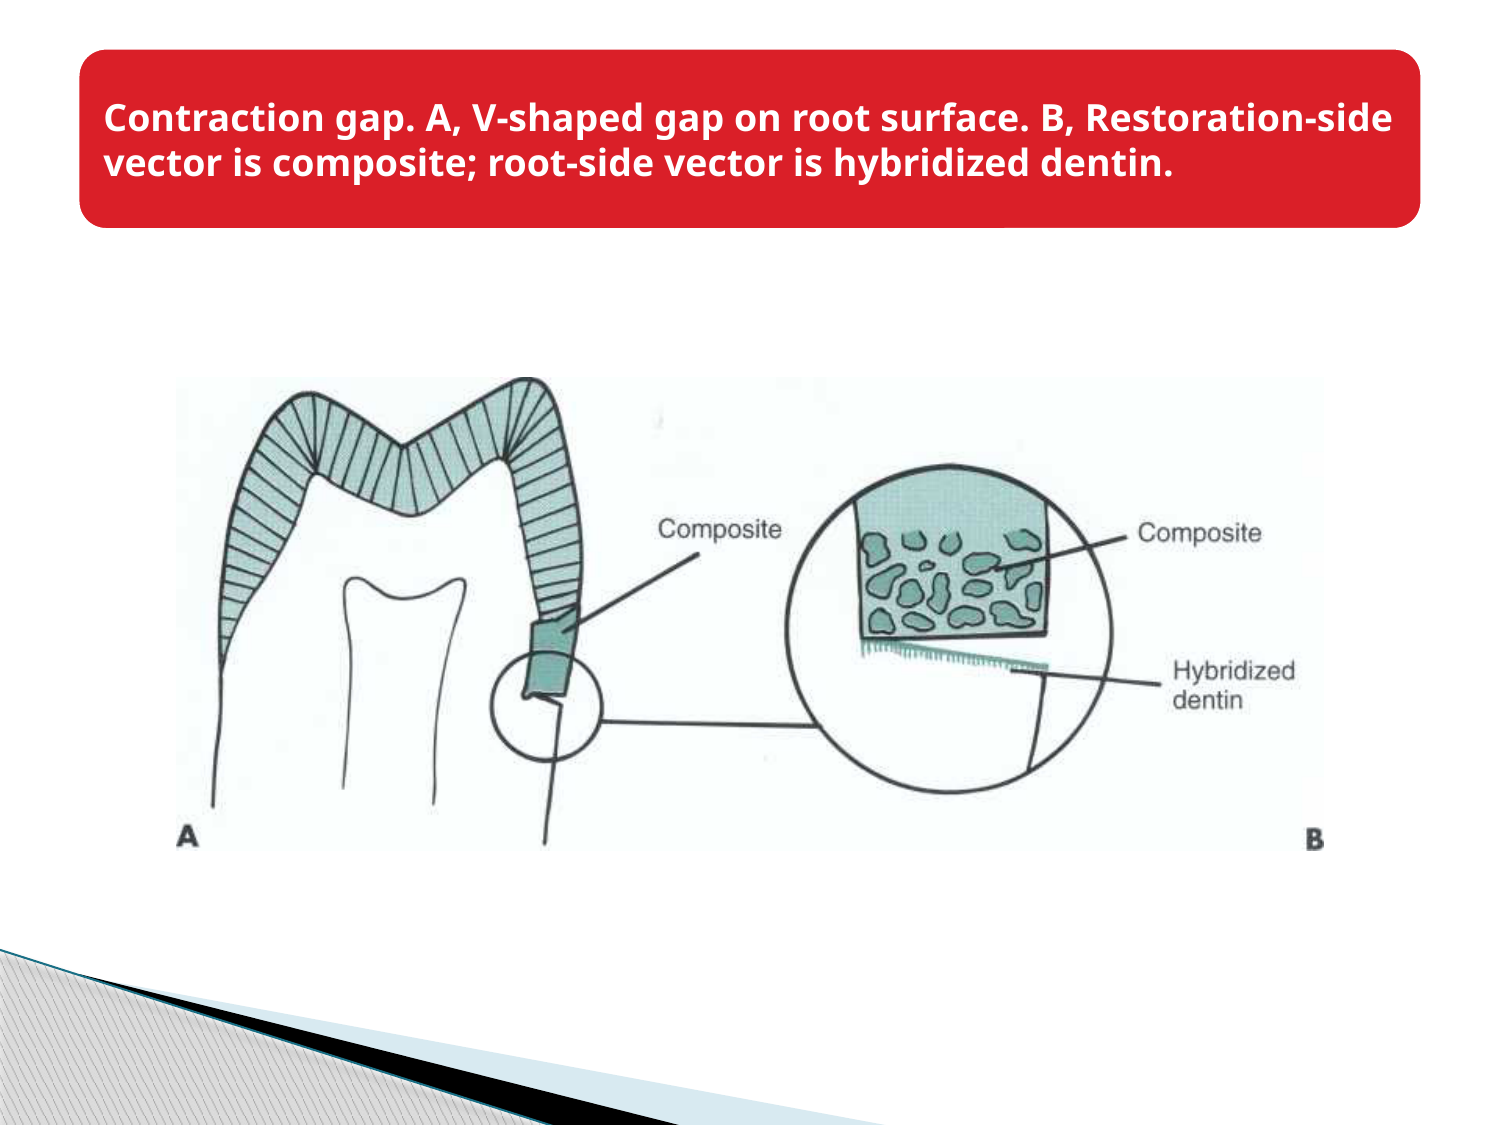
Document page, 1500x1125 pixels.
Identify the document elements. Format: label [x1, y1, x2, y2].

list [176, 377, 1324, 852]
text_box [74, 44, 1426, 233]
